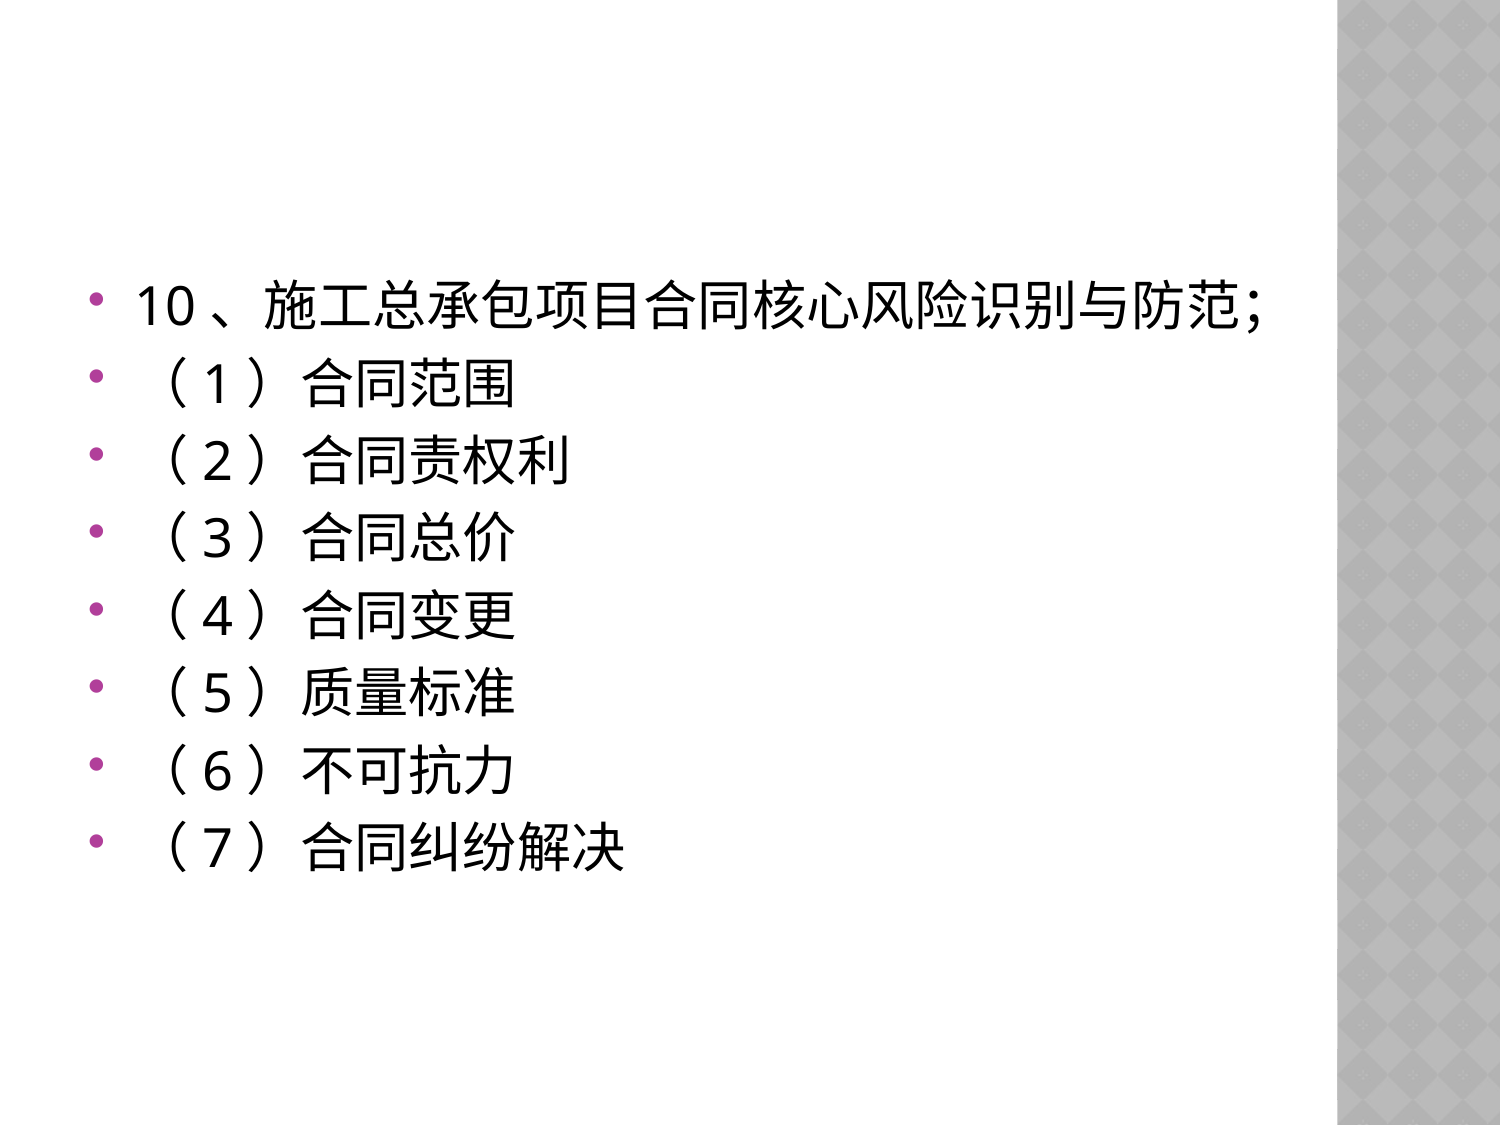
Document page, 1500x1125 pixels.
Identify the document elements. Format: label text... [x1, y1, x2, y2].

list 10、施工总承包项目合同核心风险识别与防范； （1）合同范围 （2）合同责权利 （3）合同总价 （4）合同变更 （5）质量标准 （6）不可抗力 （7）合同纠纷解决 [75, 264, 1263, 1059]
